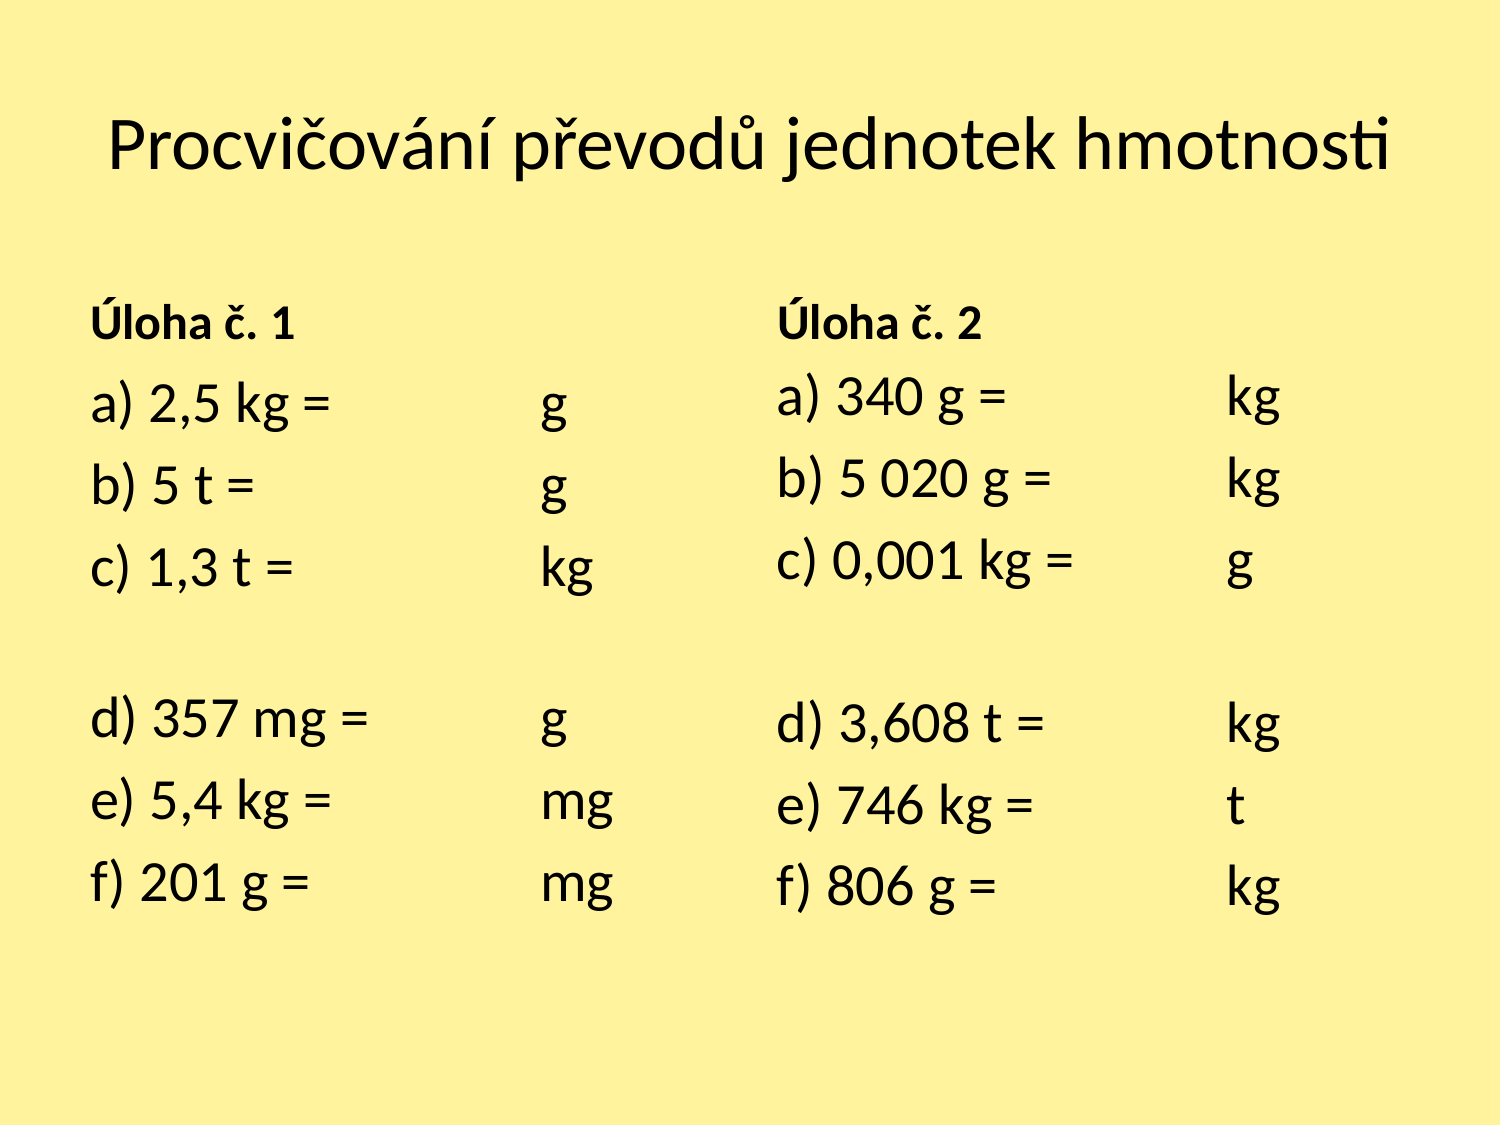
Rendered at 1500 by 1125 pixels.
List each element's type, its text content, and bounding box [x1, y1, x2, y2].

list Úloha č. 2 [761, 251, 1425, 349]
list a) 2,5 kg = g b) 5 t = g c) 1,3 t = kg d) 357 mg = g e) 5,4 kg = mg f) 201 g = mg [75, 356, 738, 1005]
title Procvičování převodů jednotek hmotnosti [75, 45, 1425, 233]
list Úloha č. 1 [75, 251, 738, 356]
list a) 340 g = kg b) 5 020 g = kg c) 0,001 kg = g d) 3,608 t = kg e) 746 kg = t f) 806 g = kg [761, 349, 1425, 999]
